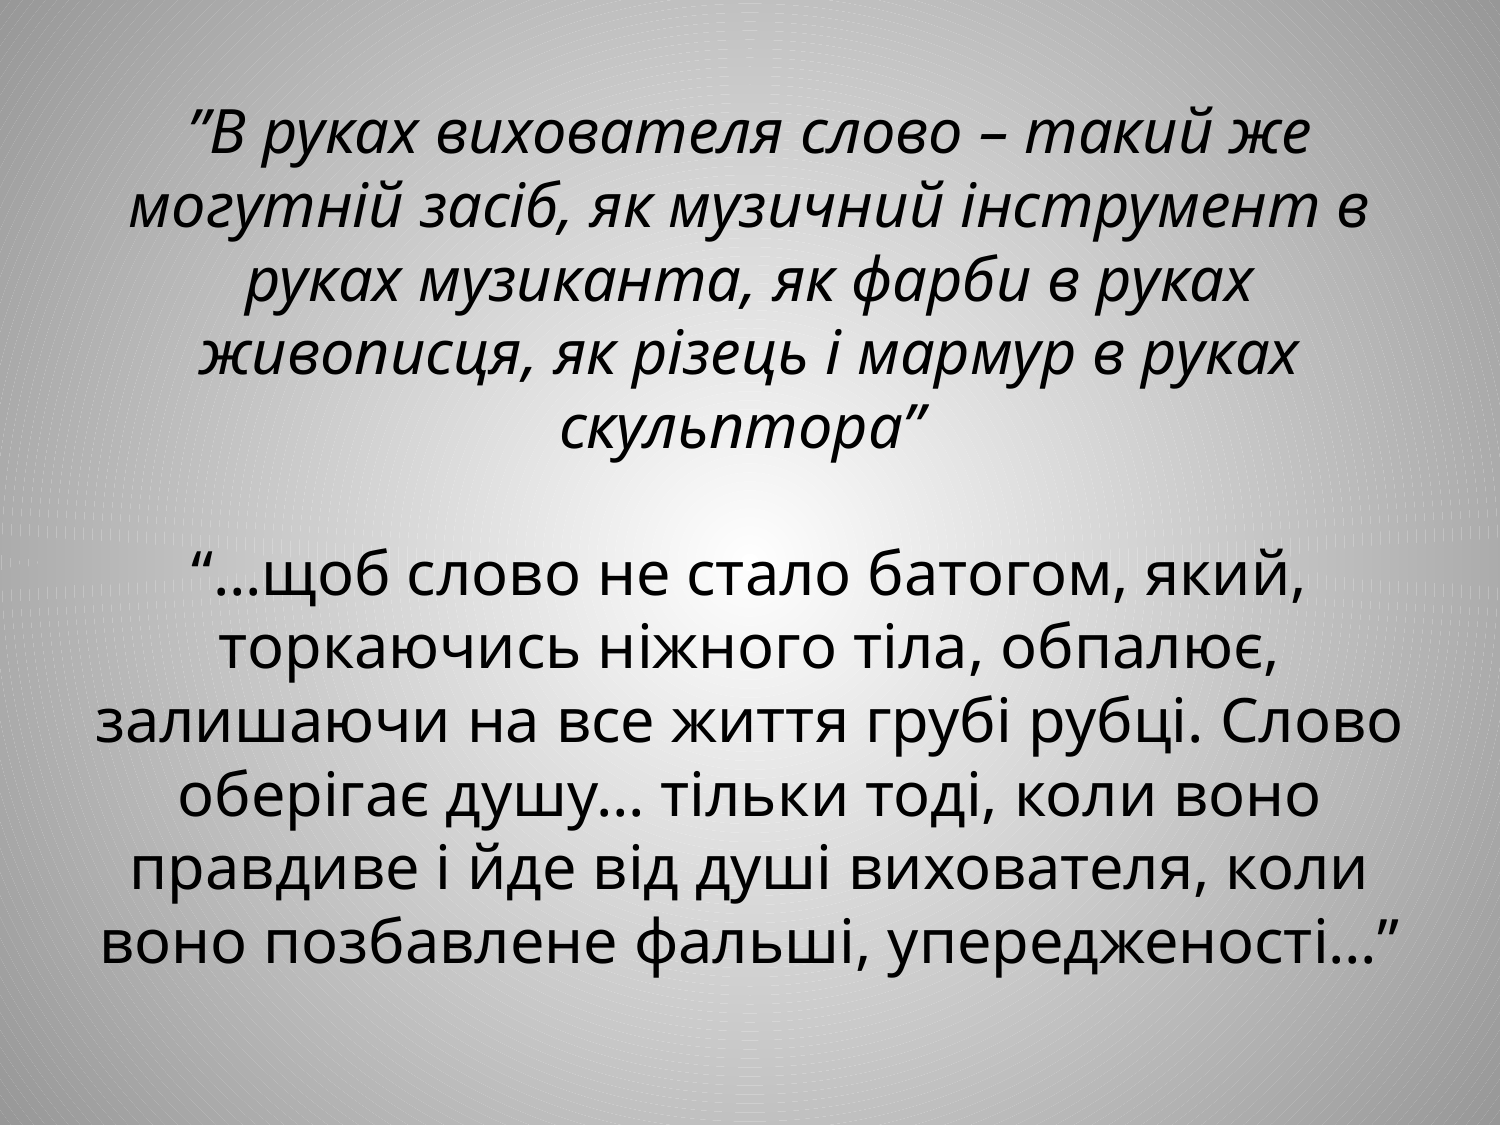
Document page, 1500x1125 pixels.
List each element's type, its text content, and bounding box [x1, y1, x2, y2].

title ”В руках вихователя слово – такий же могутній засіб, як музичний інструмент в руках музиканта, як фарби в руках живописця, як різець і мармур в руках скульптора” “…щоб слово не стало батогом, який, торкаючись ніжного тіла, обпалює, залишаючи на все життя грубі рубці. Слово оберігає душу… тільки тоді, коли воно правдиве і йде від душі вихователя, коли воно позбавлене фальші, упередженості…” [75, 45, 1425, 1024]
